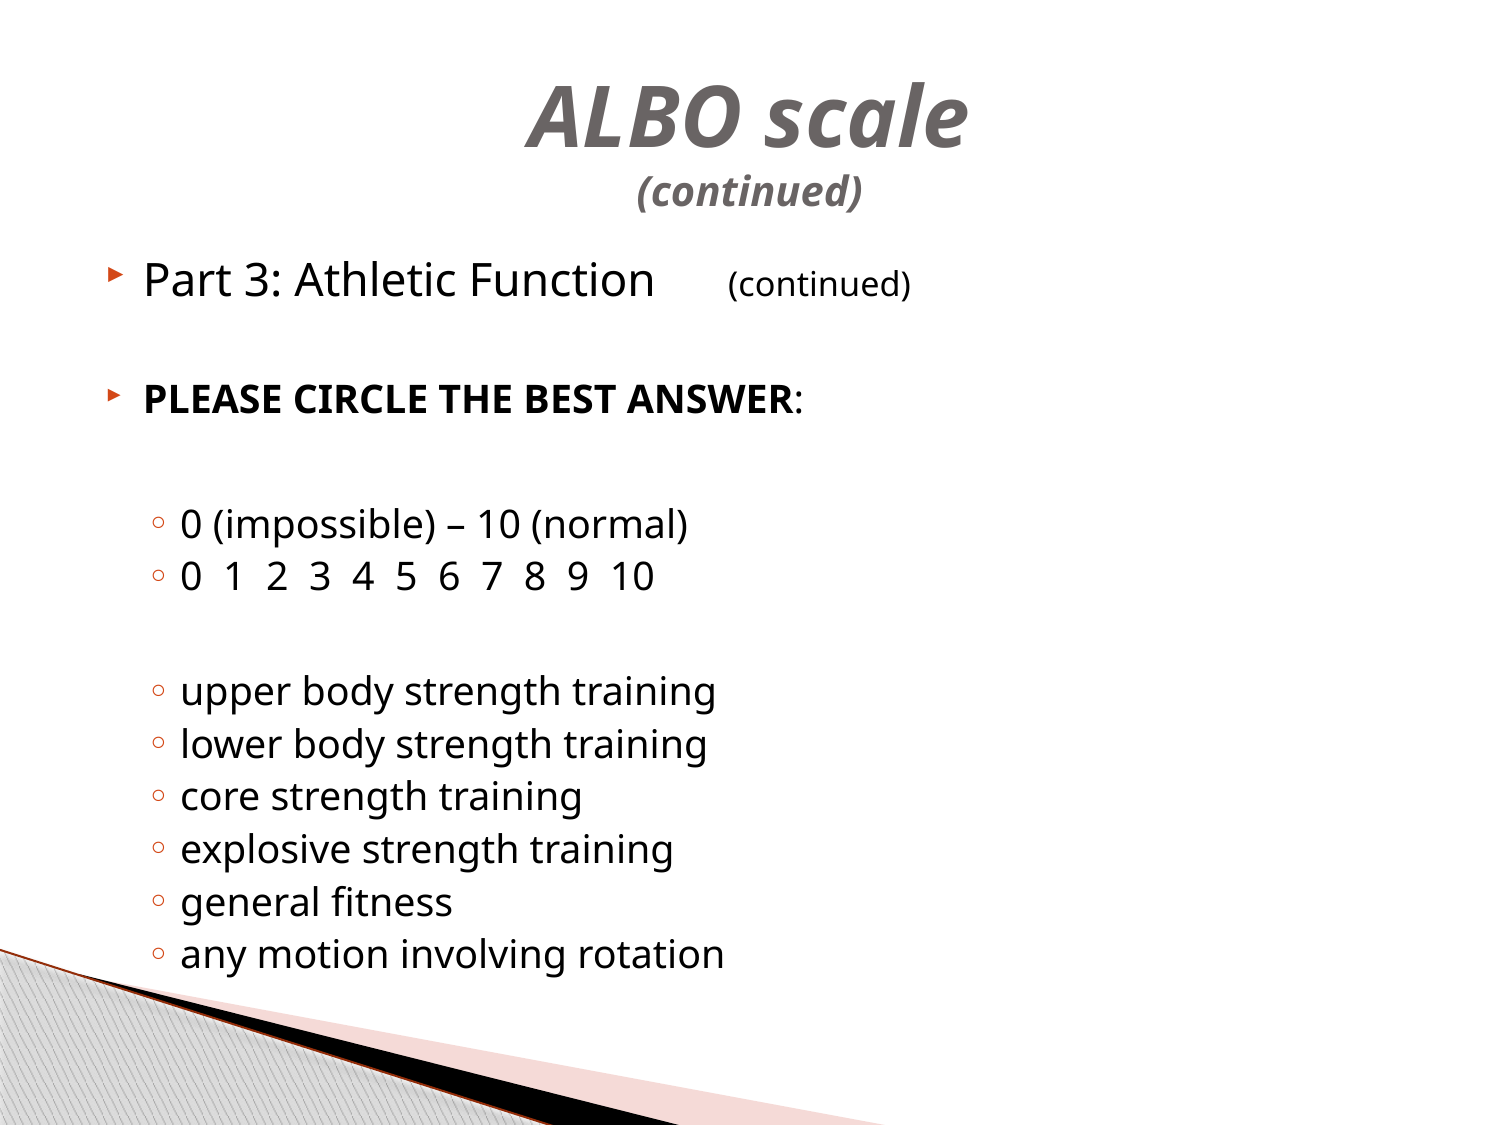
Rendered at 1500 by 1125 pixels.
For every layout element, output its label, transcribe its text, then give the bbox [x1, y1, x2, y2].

title ALBO scale (continued) [75, 45, 1425, 233]
list Part 3: Athletic Function (continued) PLEASE CIRCLE THE BEST ANSWER: 0 (impossible) – 10 (normal) 0 1 2 3 4 5 6 7 8 9 10 upper body strength training lower body strength training core strength training explosive strength training general fitness any motion involving rotation [75, 243, 1425, 986]
